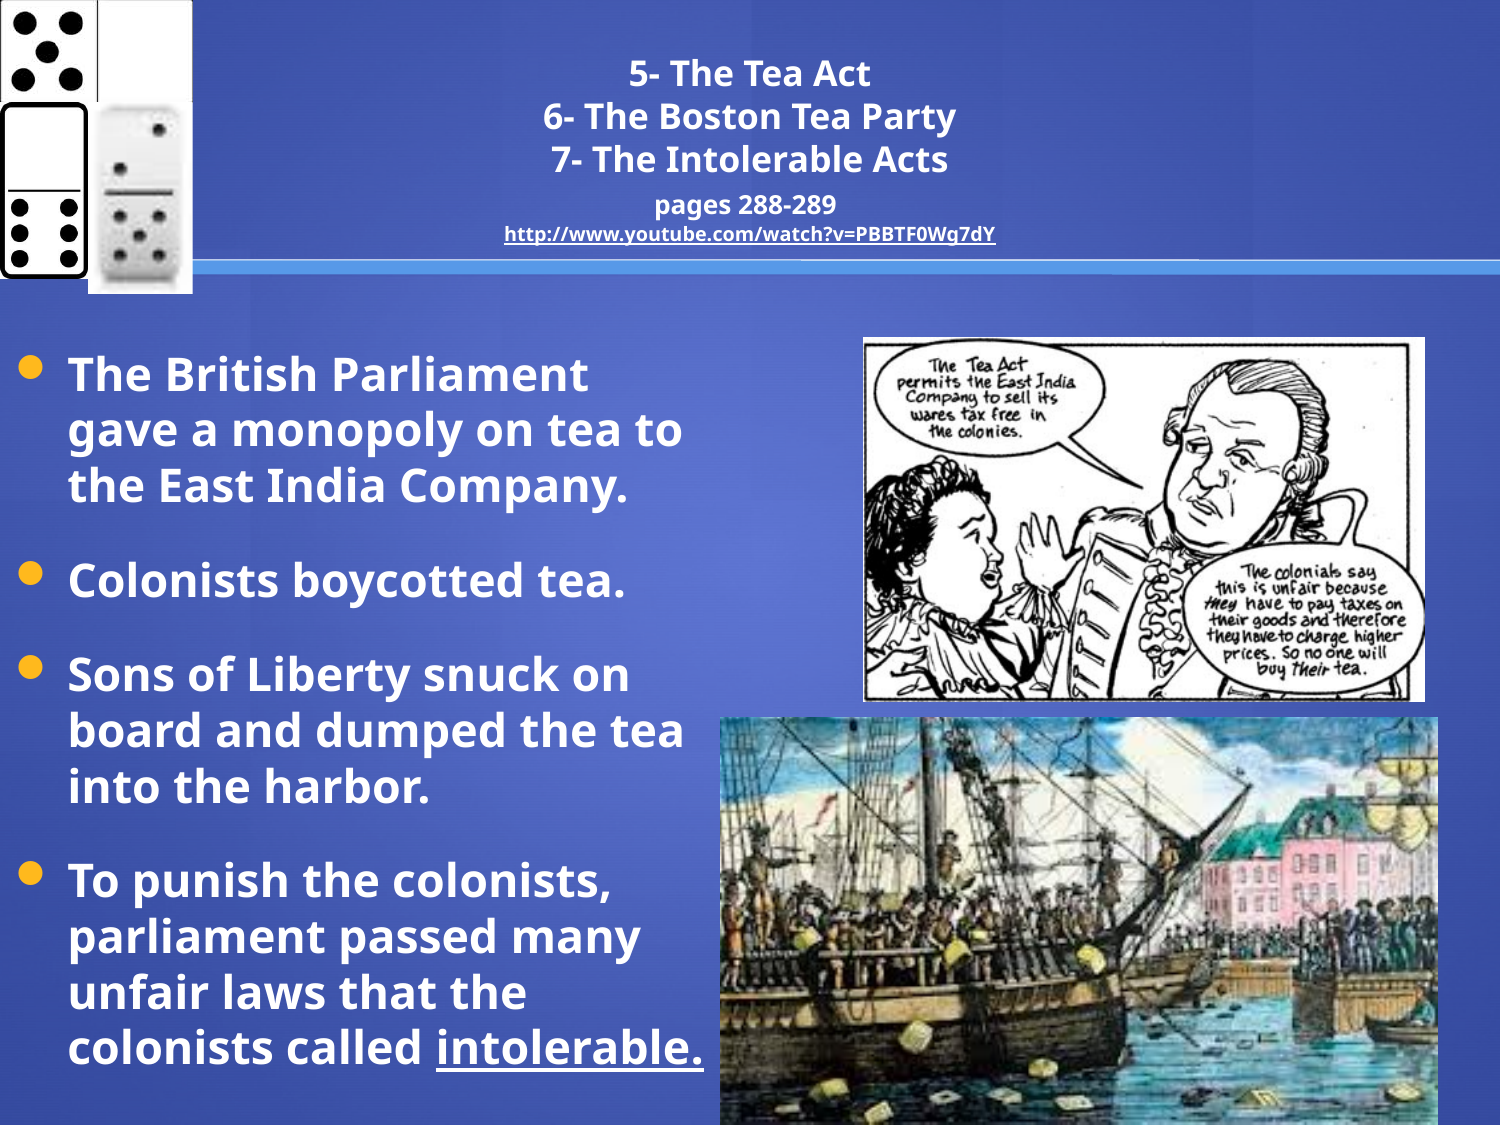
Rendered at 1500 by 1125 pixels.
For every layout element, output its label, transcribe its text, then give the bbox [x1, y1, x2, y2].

picture [0, 0, 194, 295]
picture [719, 716, 1439, 1125]
list The British Parliament gave a monopoly on tea to the East India Company. Colonists boycotted tea. Sons of Liberty snuck on board and dumped the tea into the harbor. To punish the colonists, parliament passed many unfair laws that the colonists called intolerable. [0, 337, 721, 1125]
title 5- The Tea Act 6- The Boston Tea Party 7- The Intolerable Acts pages 288-289 http://www.youtube.com/watch?v=PBBTF0Wg7dY [201, 0, 1425, 300]
picture [862, 336, 1427, 703]
